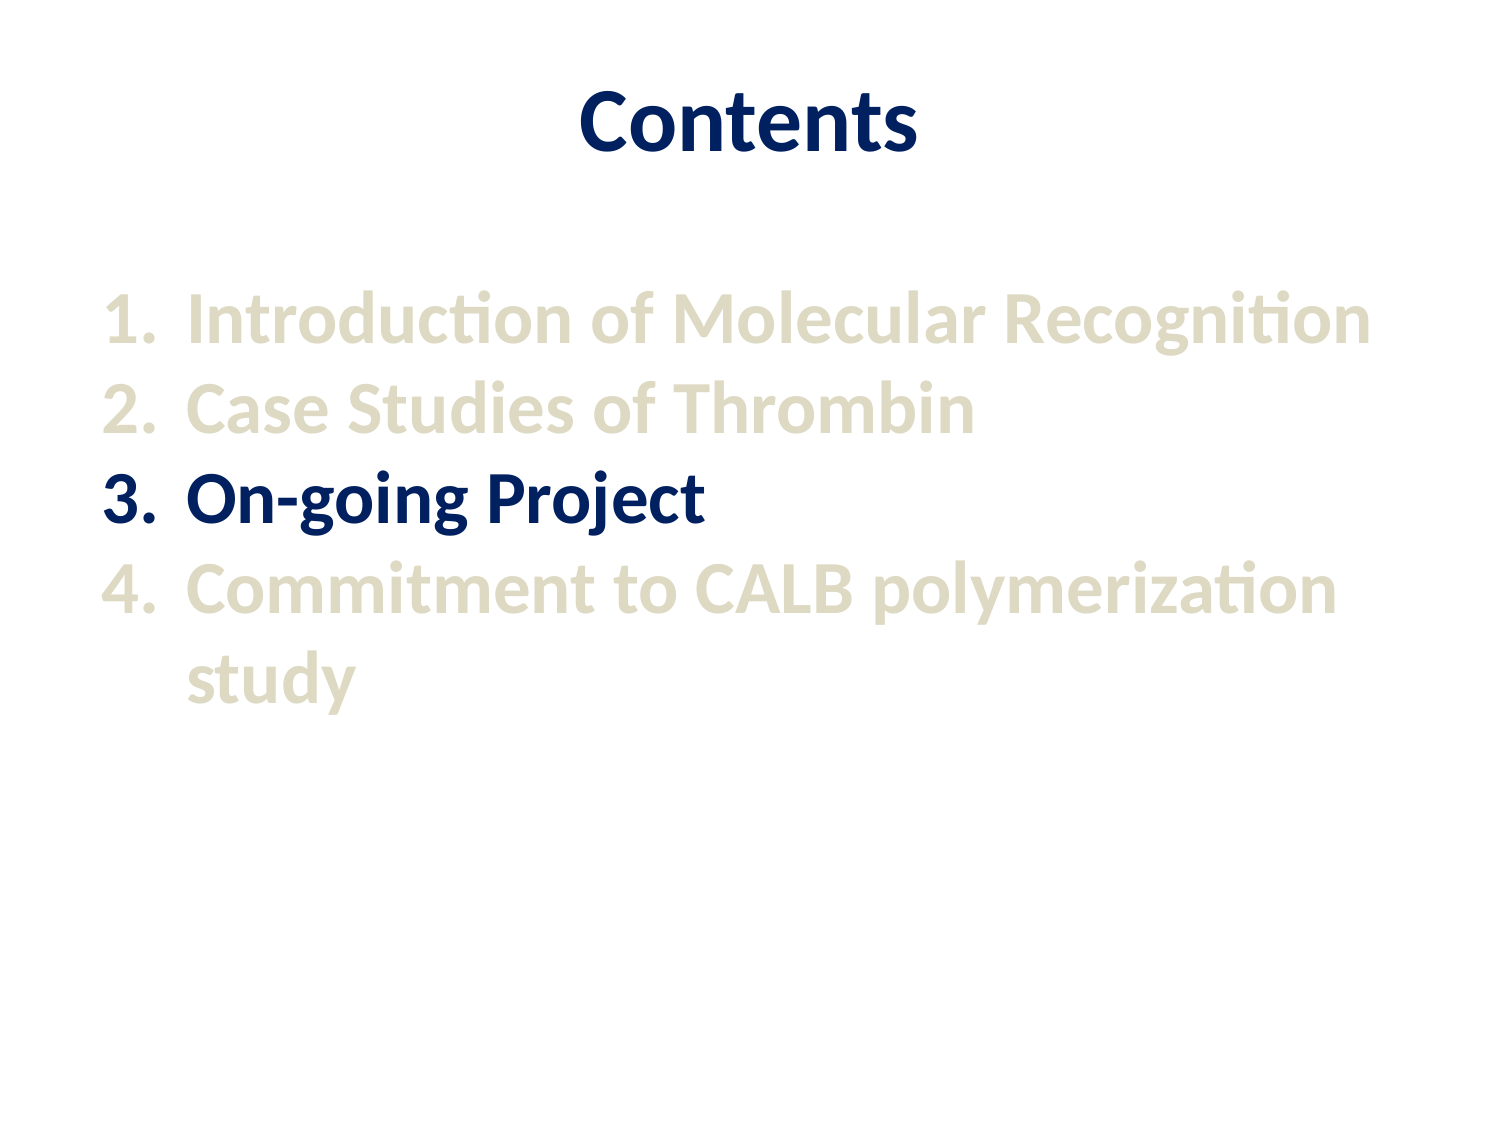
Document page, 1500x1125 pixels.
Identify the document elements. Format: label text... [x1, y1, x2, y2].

text_box Introduction of Molecular Recognition Case Studies of Thrombin On-going Project Commitment to CALB polymerization study [86, 261, 1410, 816]
text_box Contents [565, 52, 935, 178]
